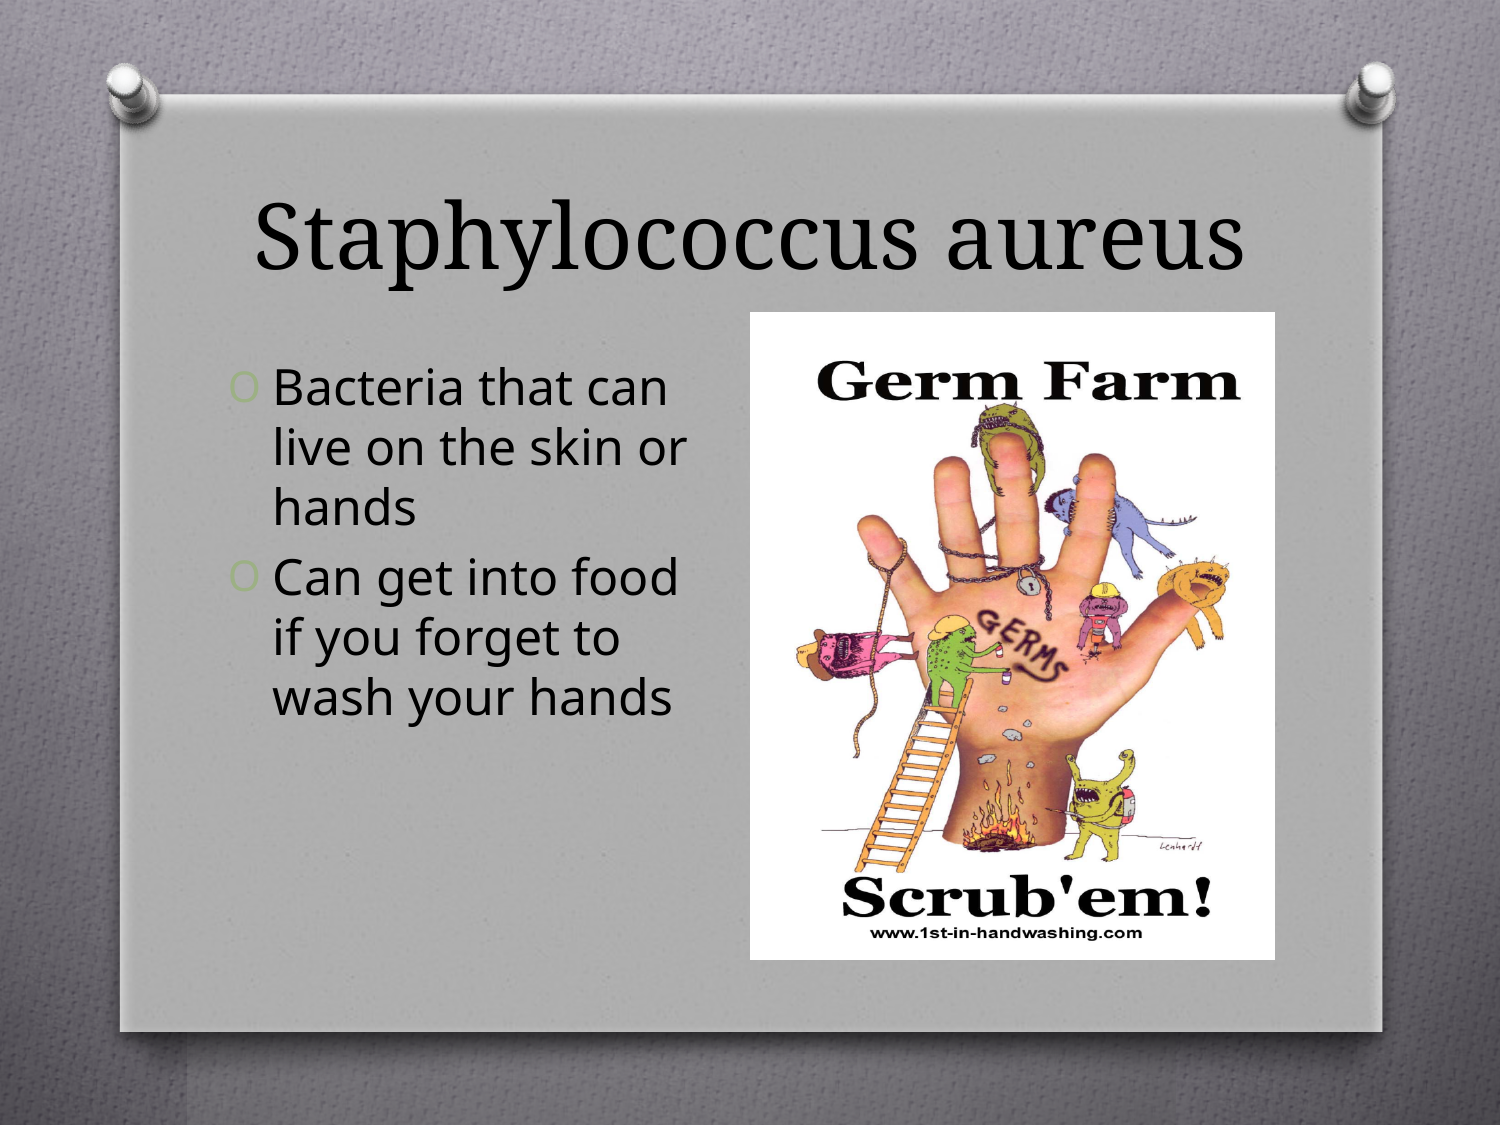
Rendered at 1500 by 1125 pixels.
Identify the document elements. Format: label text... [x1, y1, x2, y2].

title Staphylococcus aureus [179, 134, 1323, 332]
picture [75, 29, 198, 153]
picture [1317, 35, 1439, 156]
picture [749, 312, 1276, 961]
list Bacteria that can live on the skin or hands Can get into food if you forget to wash your hands [213, 348, 738, 939]
